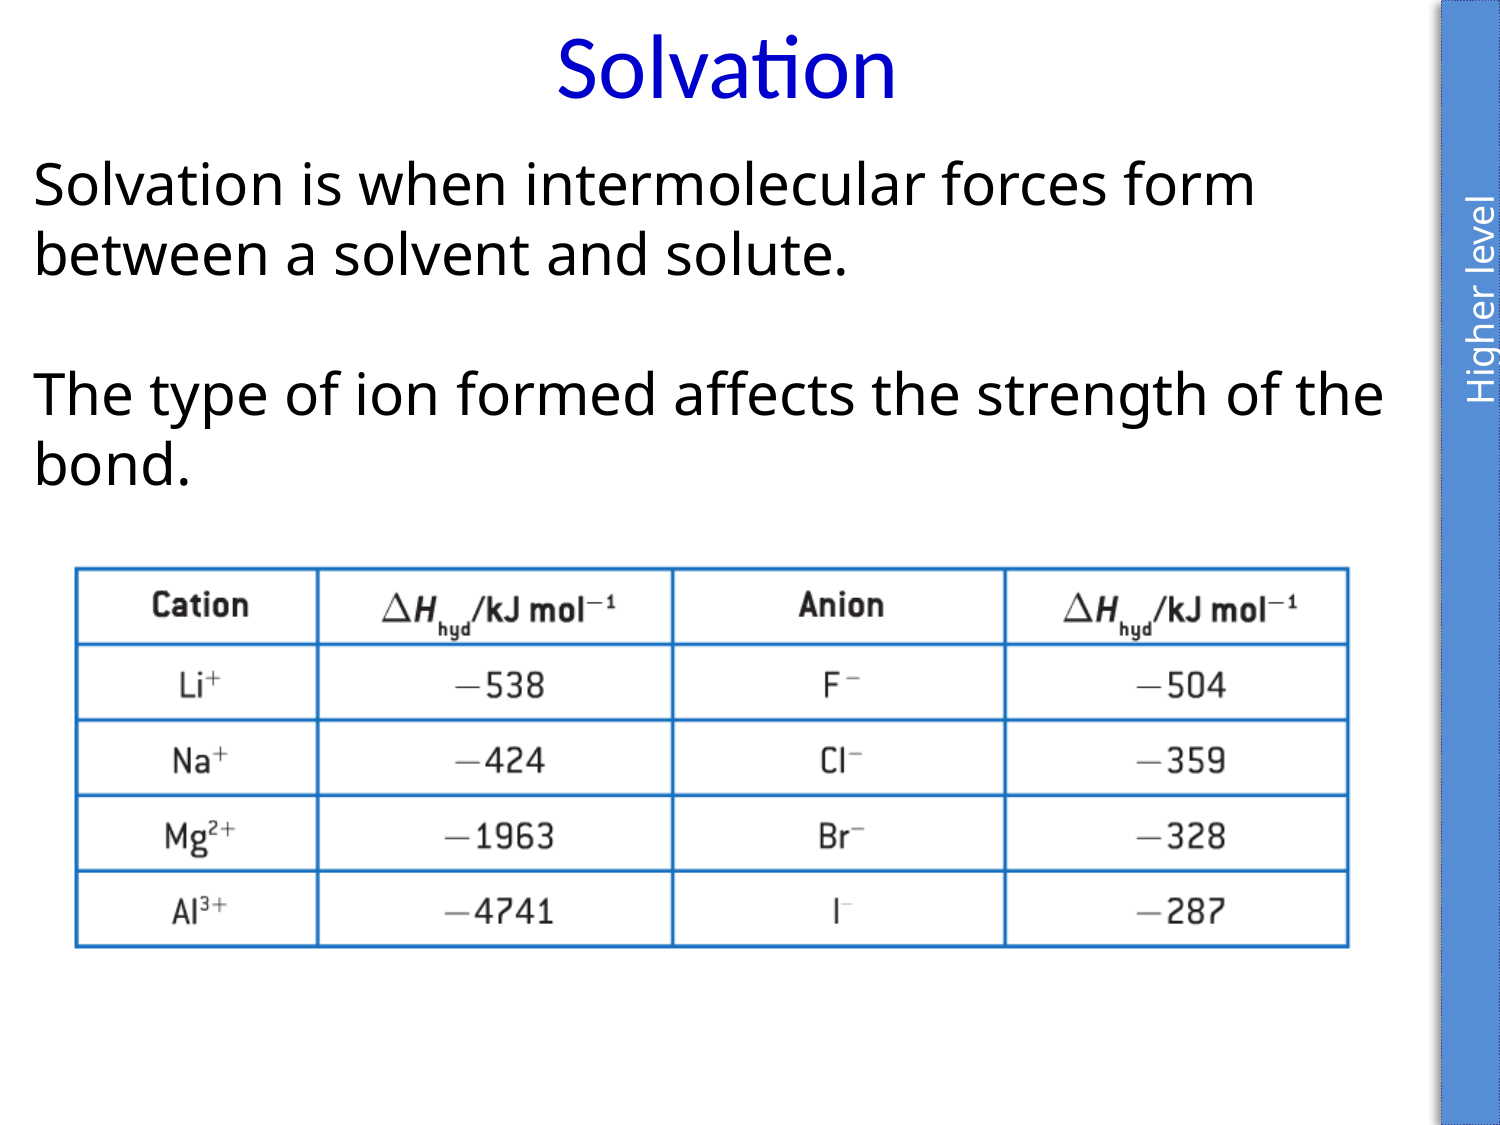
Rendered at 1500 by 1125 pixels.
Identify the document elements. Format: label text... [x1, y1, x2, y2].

text_box Higher level [1441, 0, 1500, 1125]
text_box Solvation [53, 0, 1403, 138]
text_box Solvation is when intermolecular forces form between a solvent and solute. The type of ion formed affects the strength of the bond. [18, 139, 1443, 575]
picture [52, 550, 1364, 953]
